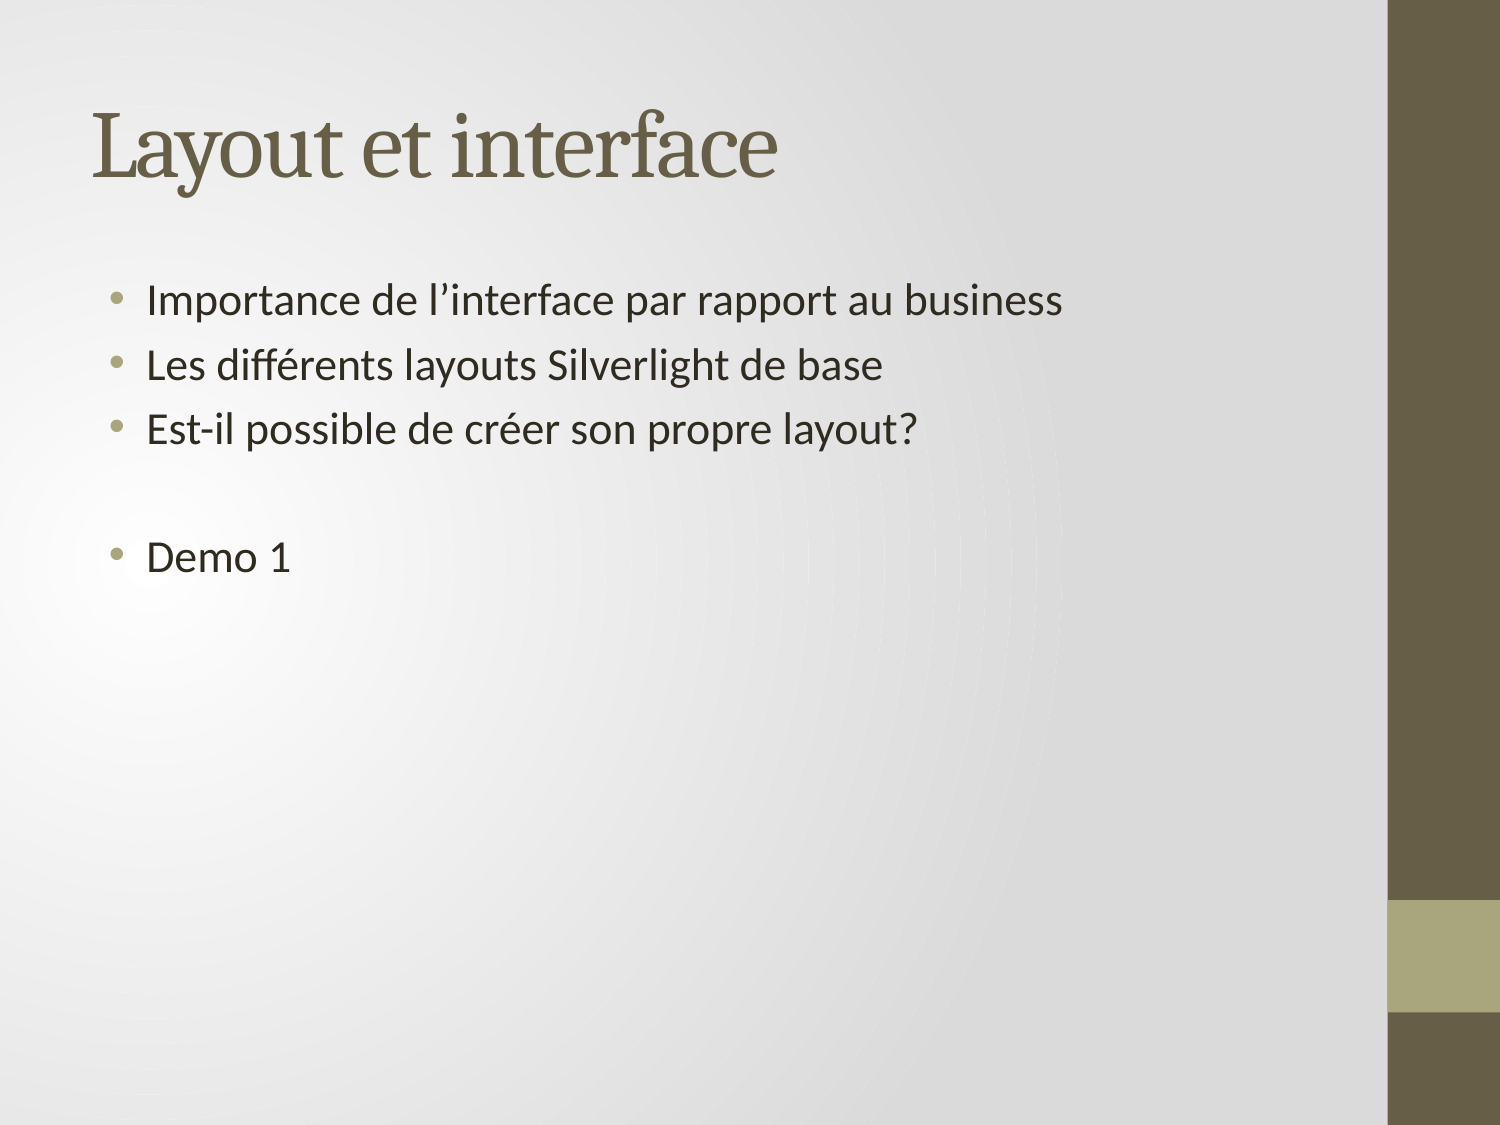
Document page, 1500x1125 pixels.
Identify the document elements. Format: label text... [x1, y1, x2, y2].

list Importance de l’interface par rapport au business Les différents layouts Silverlight de base Est-il possible de créer son propre layout? Demo 1 [75, 262, 1325, 1050]
title Layout et interface [75, 45, 1325, 233]
